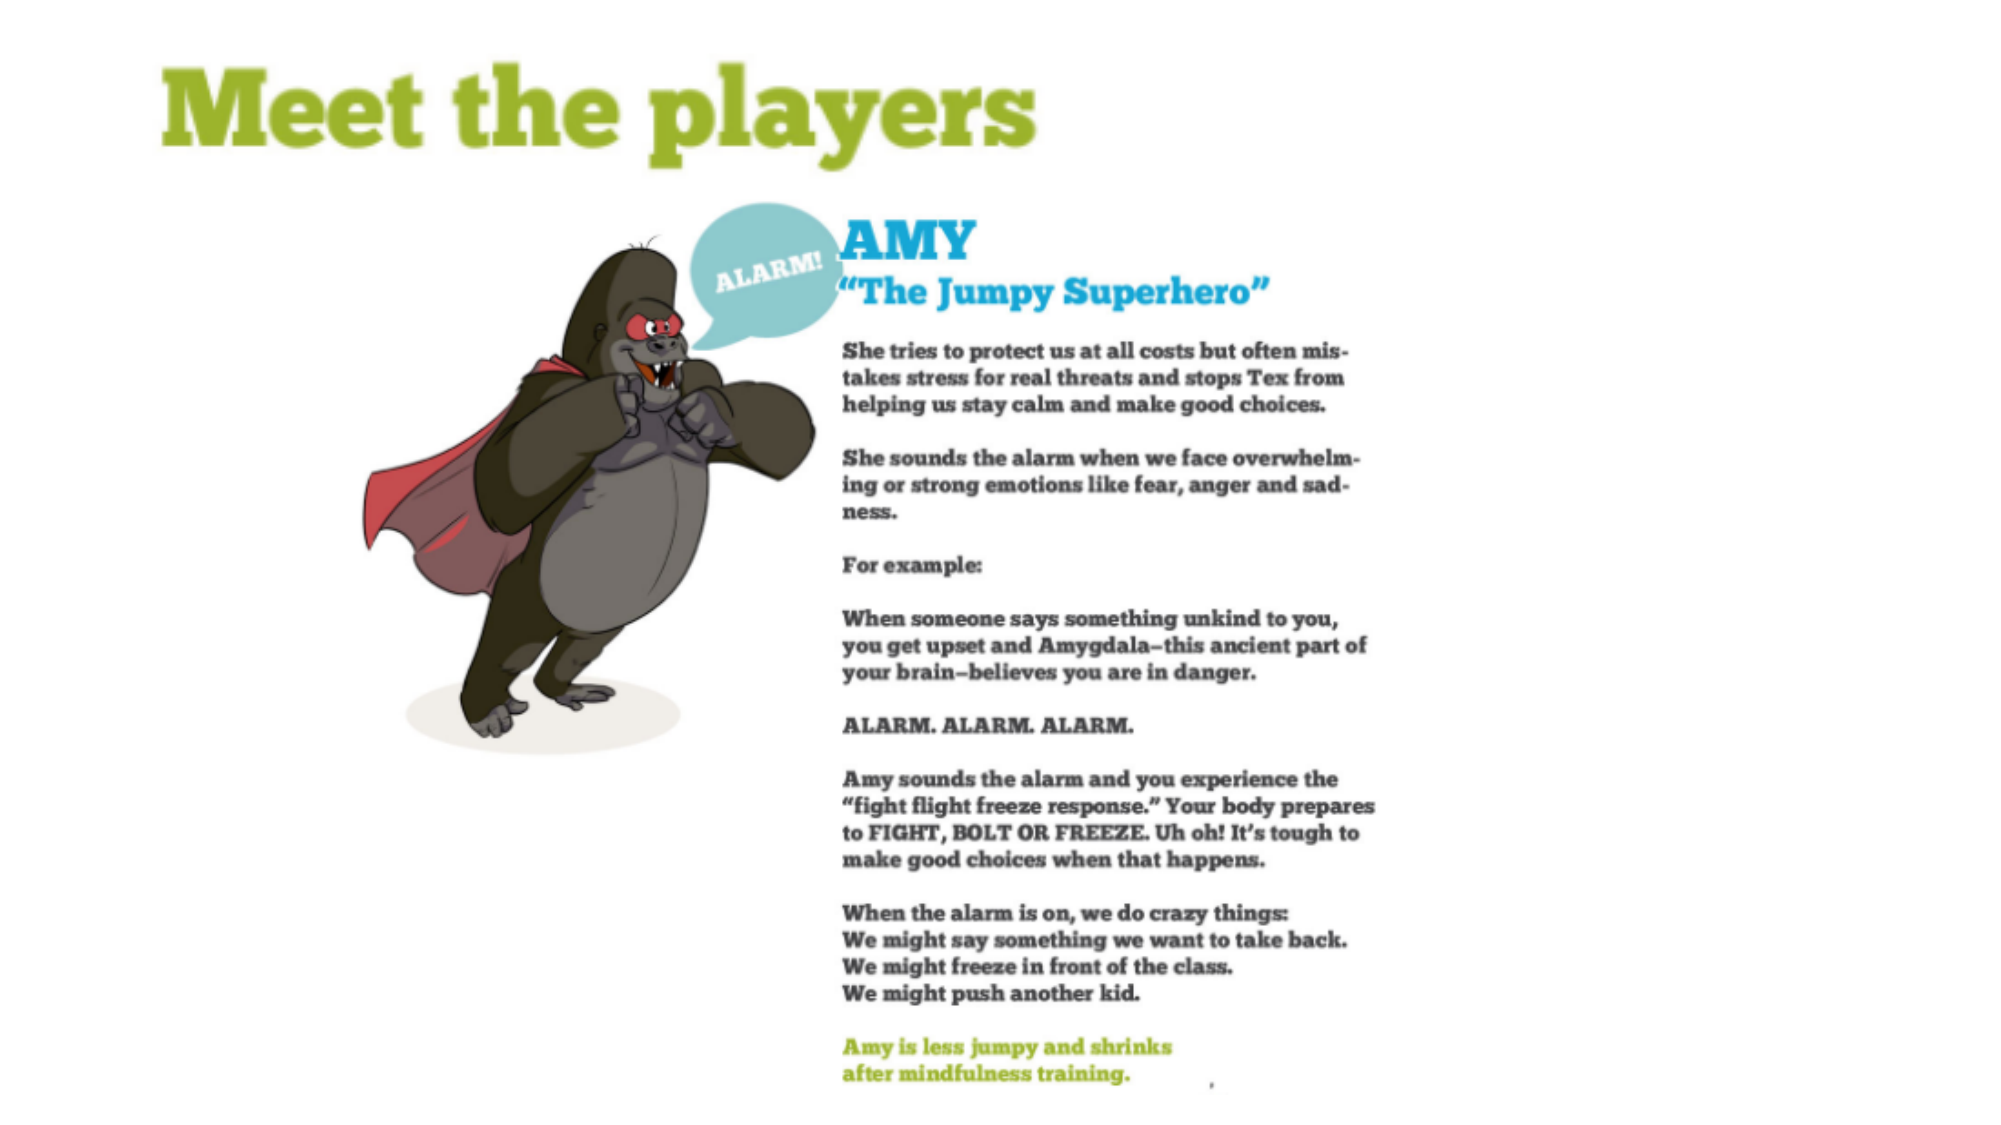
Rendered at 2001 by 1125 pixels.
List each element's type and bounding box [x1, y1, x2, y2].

picture [146, 53, 1394, 1095]
